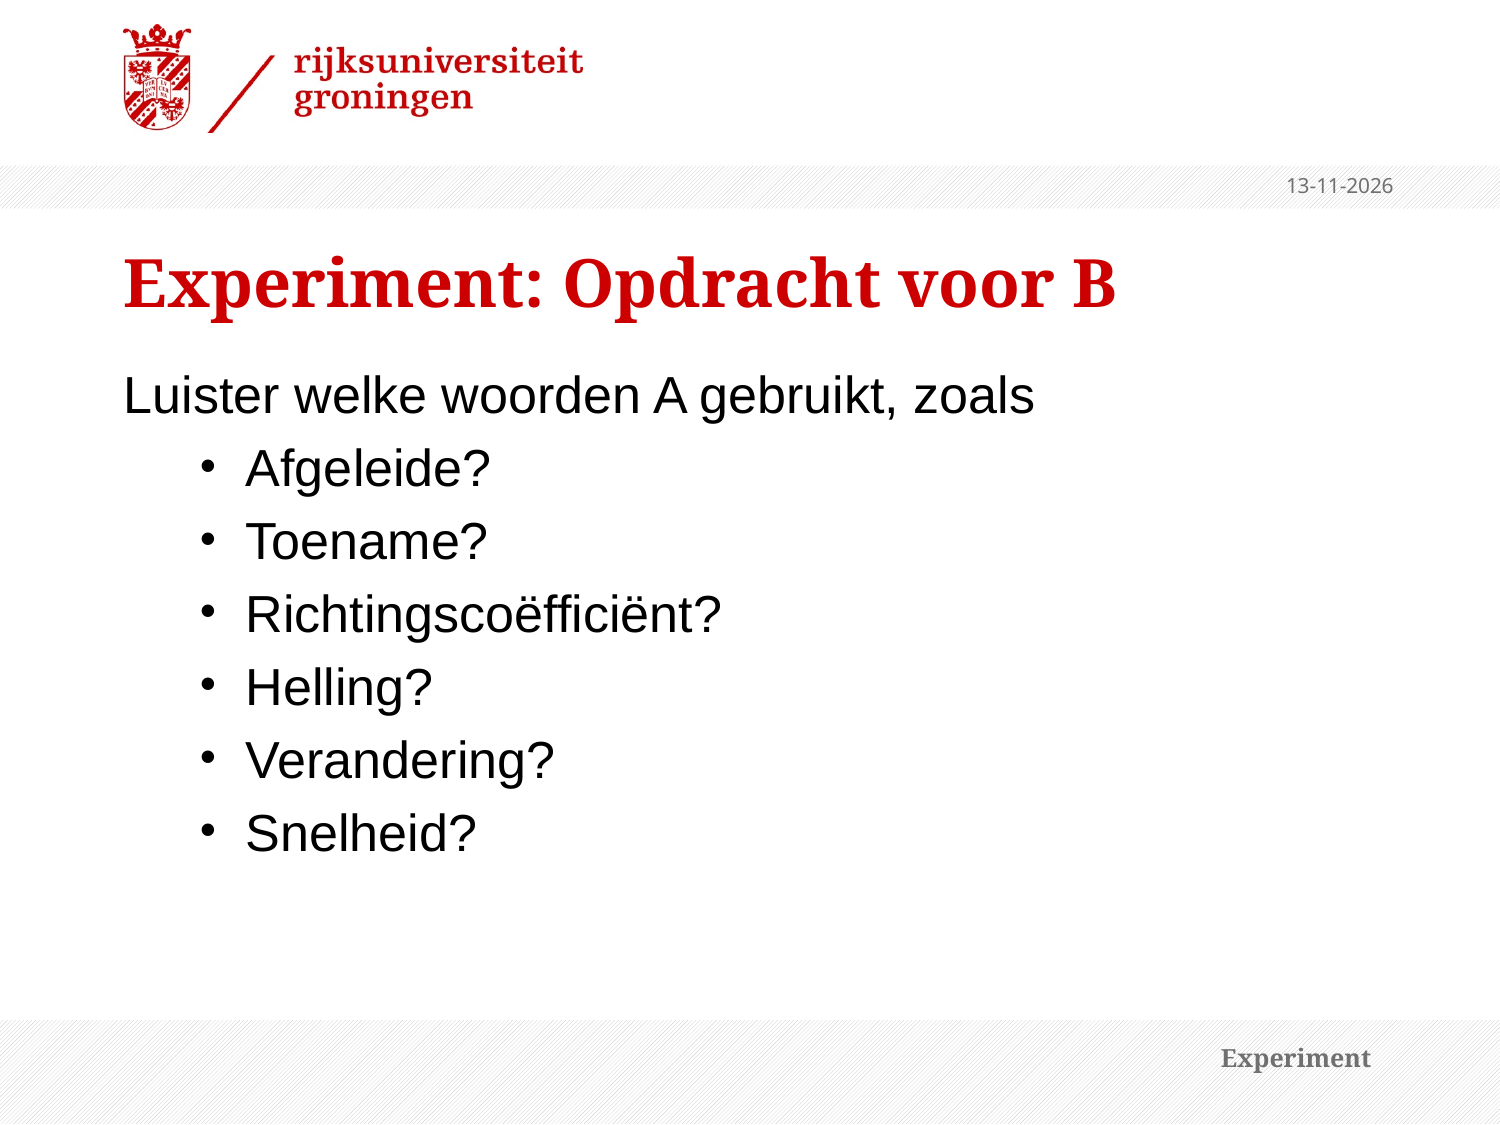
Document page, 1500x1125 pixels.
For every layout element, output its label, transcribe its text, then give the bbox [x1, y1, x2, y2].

list Luister welke woorden A gebruikt, zoals Afgeleide? Toename? Richtingscoëfficiënt? Helling? Verandering? Snelheid? [123, 361, 1426, 1000]
picture [123, 24, 583, 133]
text_box Experiment [1092, 1034, 1500, 1080]
title Experiment: Opdracht voor B [123, 240, 1426, 349]
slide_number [1081, 165, 1394, 209]
